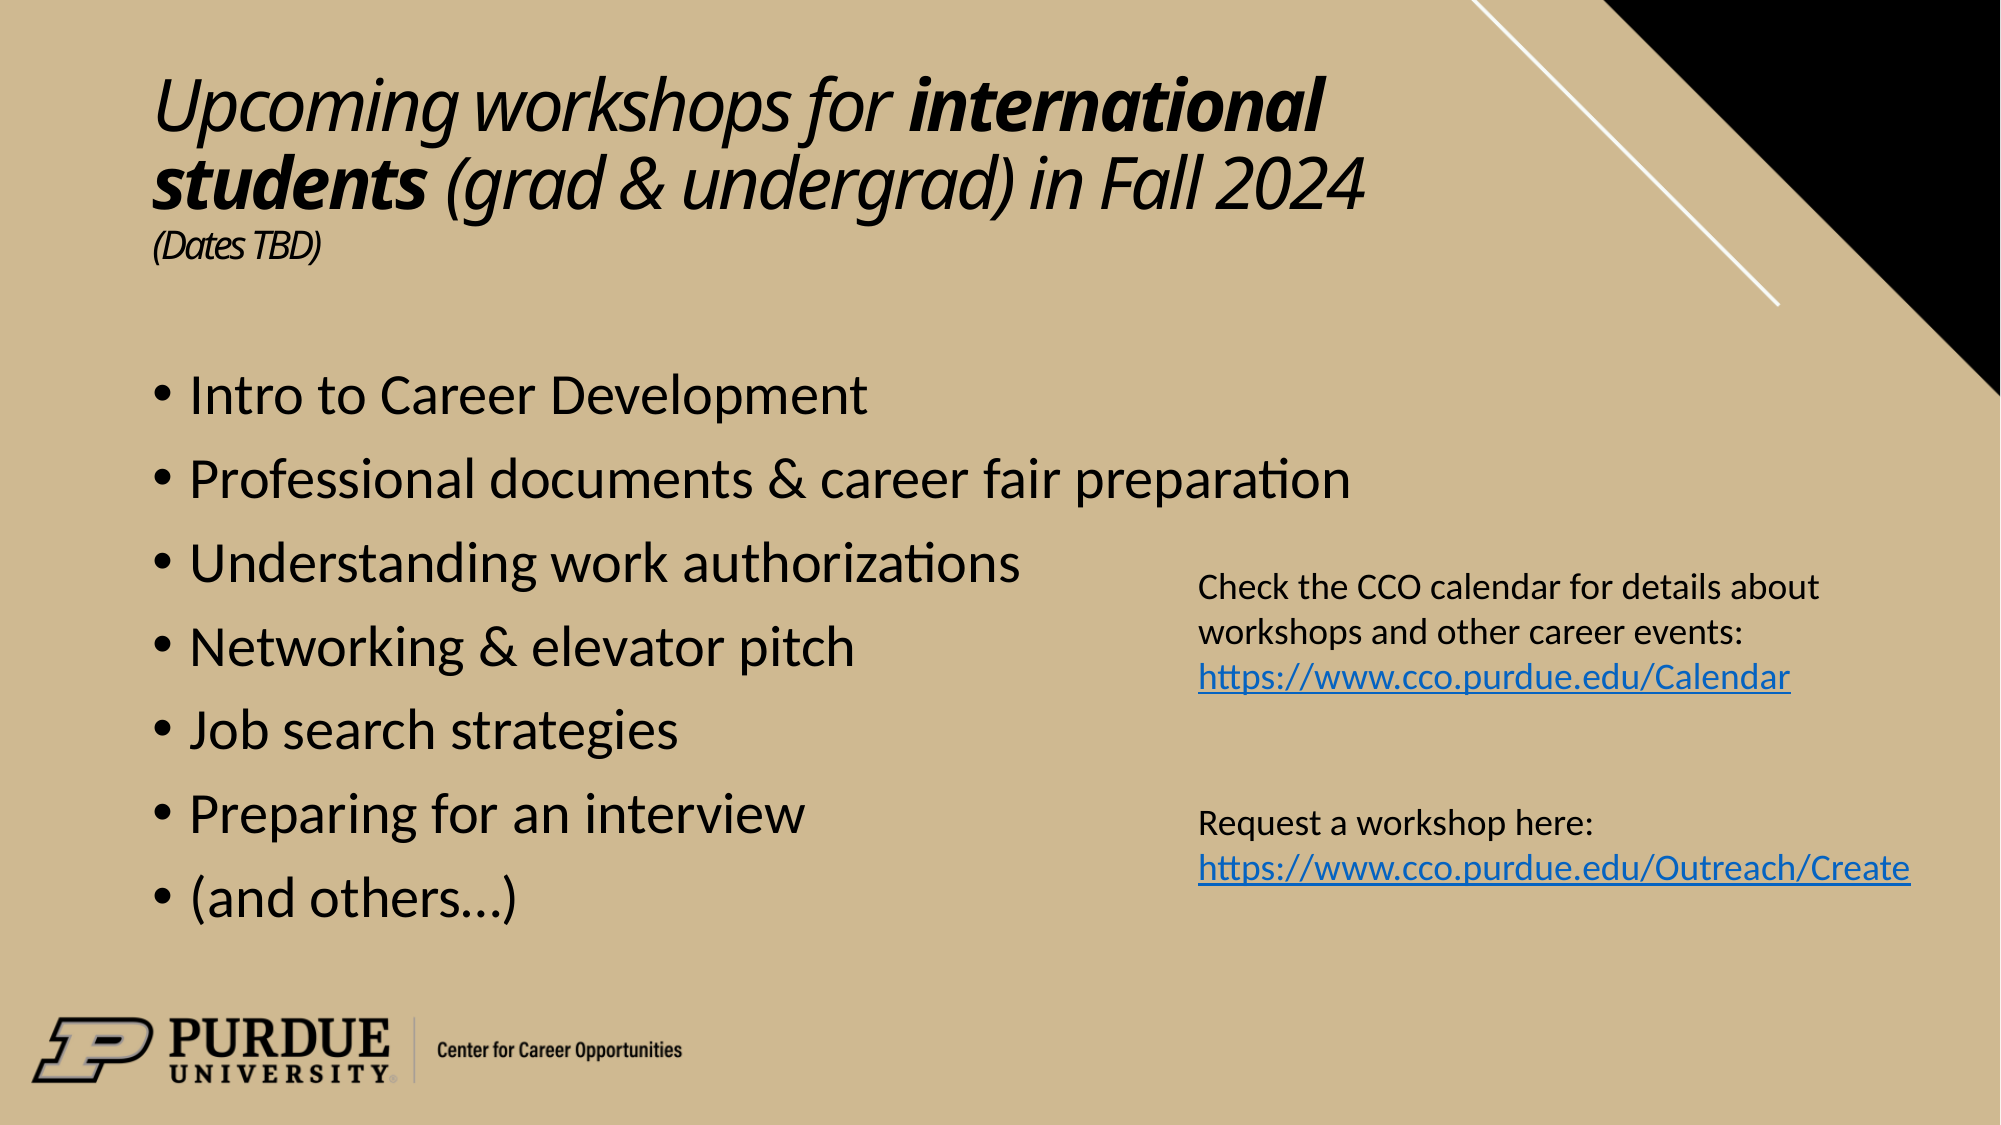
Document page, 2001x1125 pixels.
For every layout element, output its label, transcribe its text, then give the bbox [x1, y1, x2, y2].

text_box Check the CCO calendar for details about workshops and other career events: https://www.cco.purdue.edu/Calendar [1183, 554, 1863, 791]
text_box Request a workshop here: https://www.cco.purdue.edu/Outreach/Create [1183, 791, 1964, 896]
list Intro to Career Development Professional documents & career fair preparation Understanding work authorizations Networking & elevator pitch Job search strategies Preparing for an interview (and others…) [137, 357, 1863, 1072]
title Upcoming workshops for international students (grad & undergrad) in Fall 2024 (Dates TBD) [137, 59, 1568, 278]
